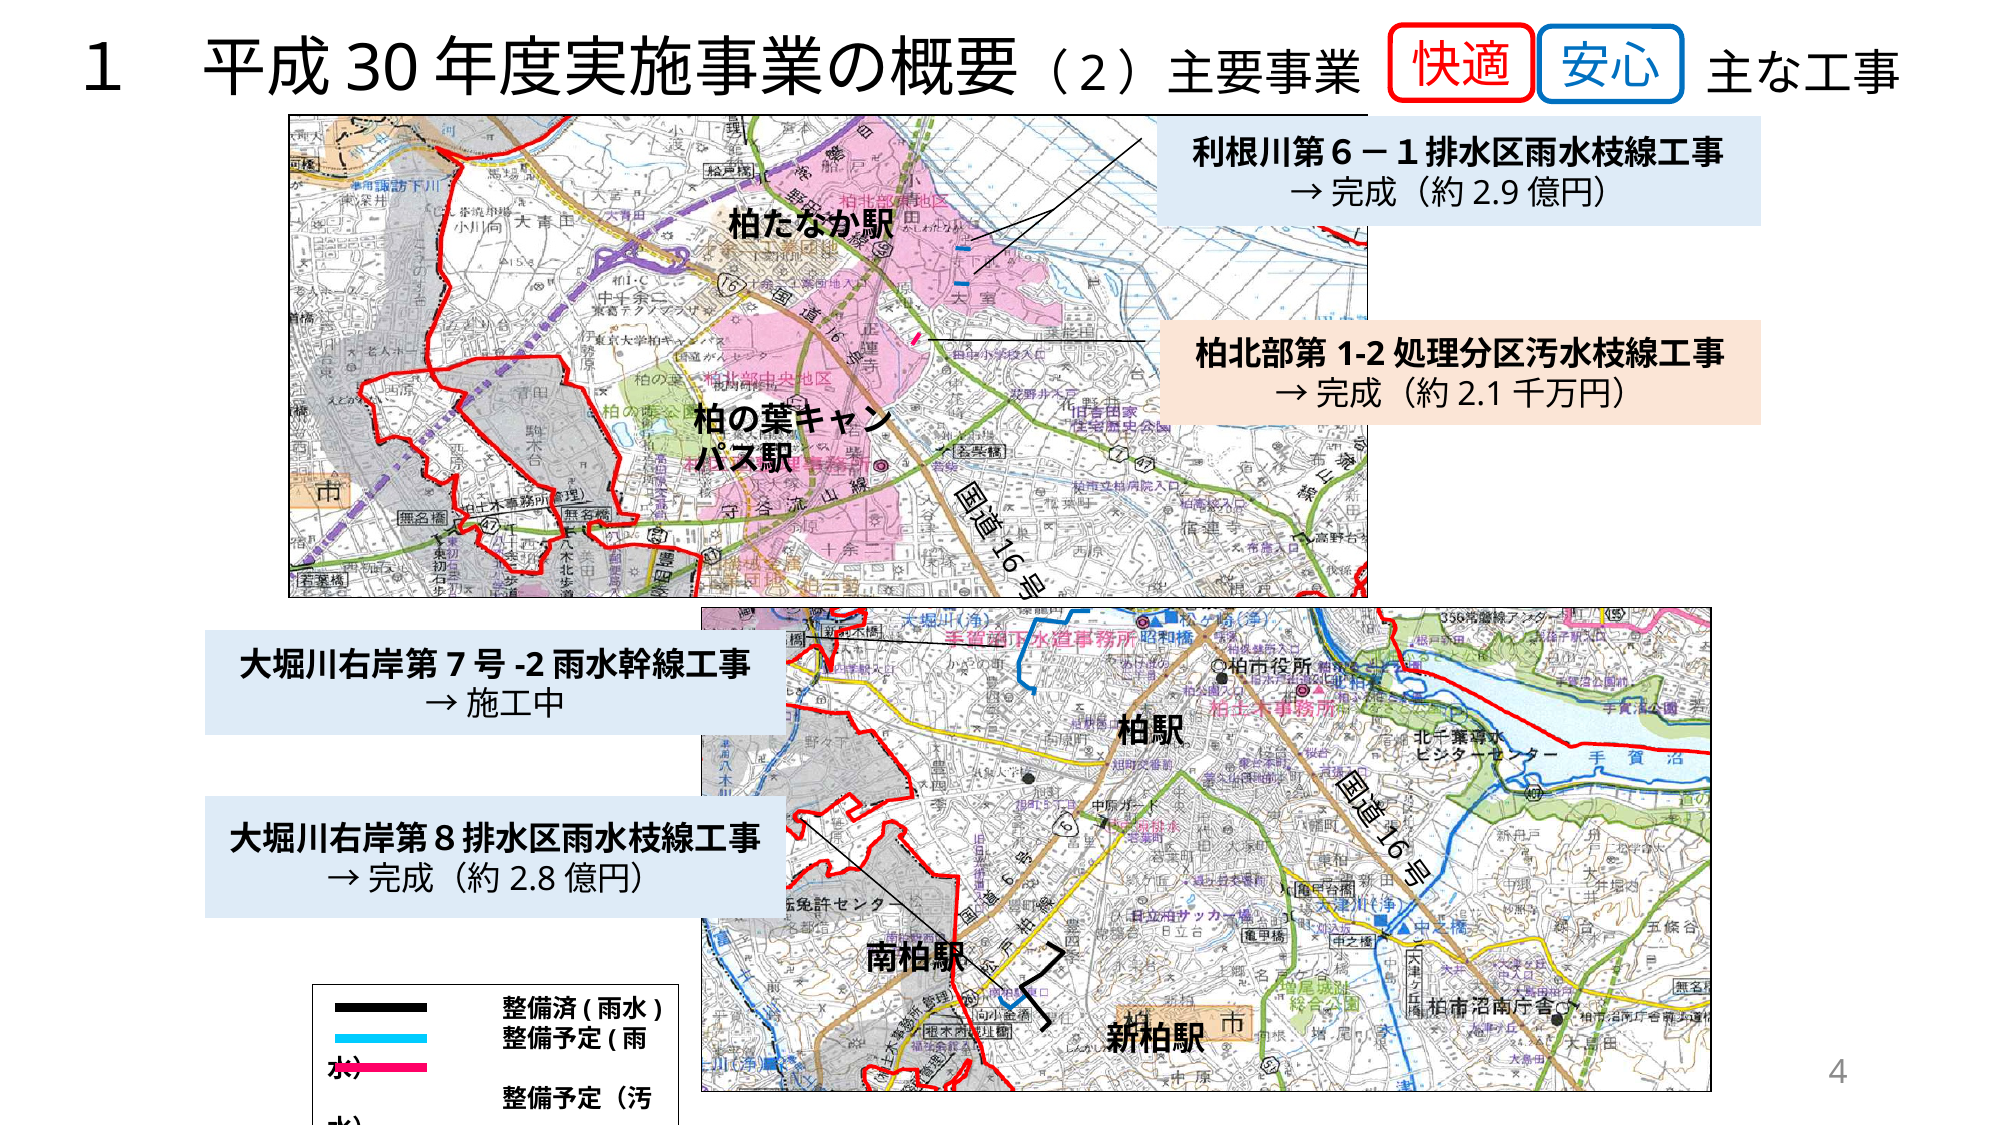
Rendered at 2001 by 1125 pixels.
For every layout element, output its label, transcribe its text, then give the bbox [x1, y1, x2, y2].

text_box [702, 608, 1711, 1091]
text_box 国道16号 [1007, 597, 1074, 608]
text_box 大堀川右岸第7号-2雨水幹線工事 →施工中 [205, 630, 702, 735]
text_box 利根川第６－１排水区雨水枝線工事 →完成（約2.9億円） [1367, 116, 1761, 226]
text_box 柏北部第1-2処理分区汚水枝線工事 →完成（約2.1千万円） [1367, 320, 1761, 425]
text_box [312, 984, 679, 1092]
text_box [970, 209, 1055, 241]
text_box 快適 [1389, 23, 1534, 102]
slide_number 3 [1412, 1042, 1863, 1103]
title １ 平成30年度実施事業の概要（2）主要事業 主な工事 [54, 23, 1968, 116]
text_box 安心 [1538, 25, 1683, 103]
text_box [289, 115, 1367, 597]
text_box 大堀川右岸第８排水区雨水枝線工事 →完成（約2.8億円） [205, 796, 702, 918]
